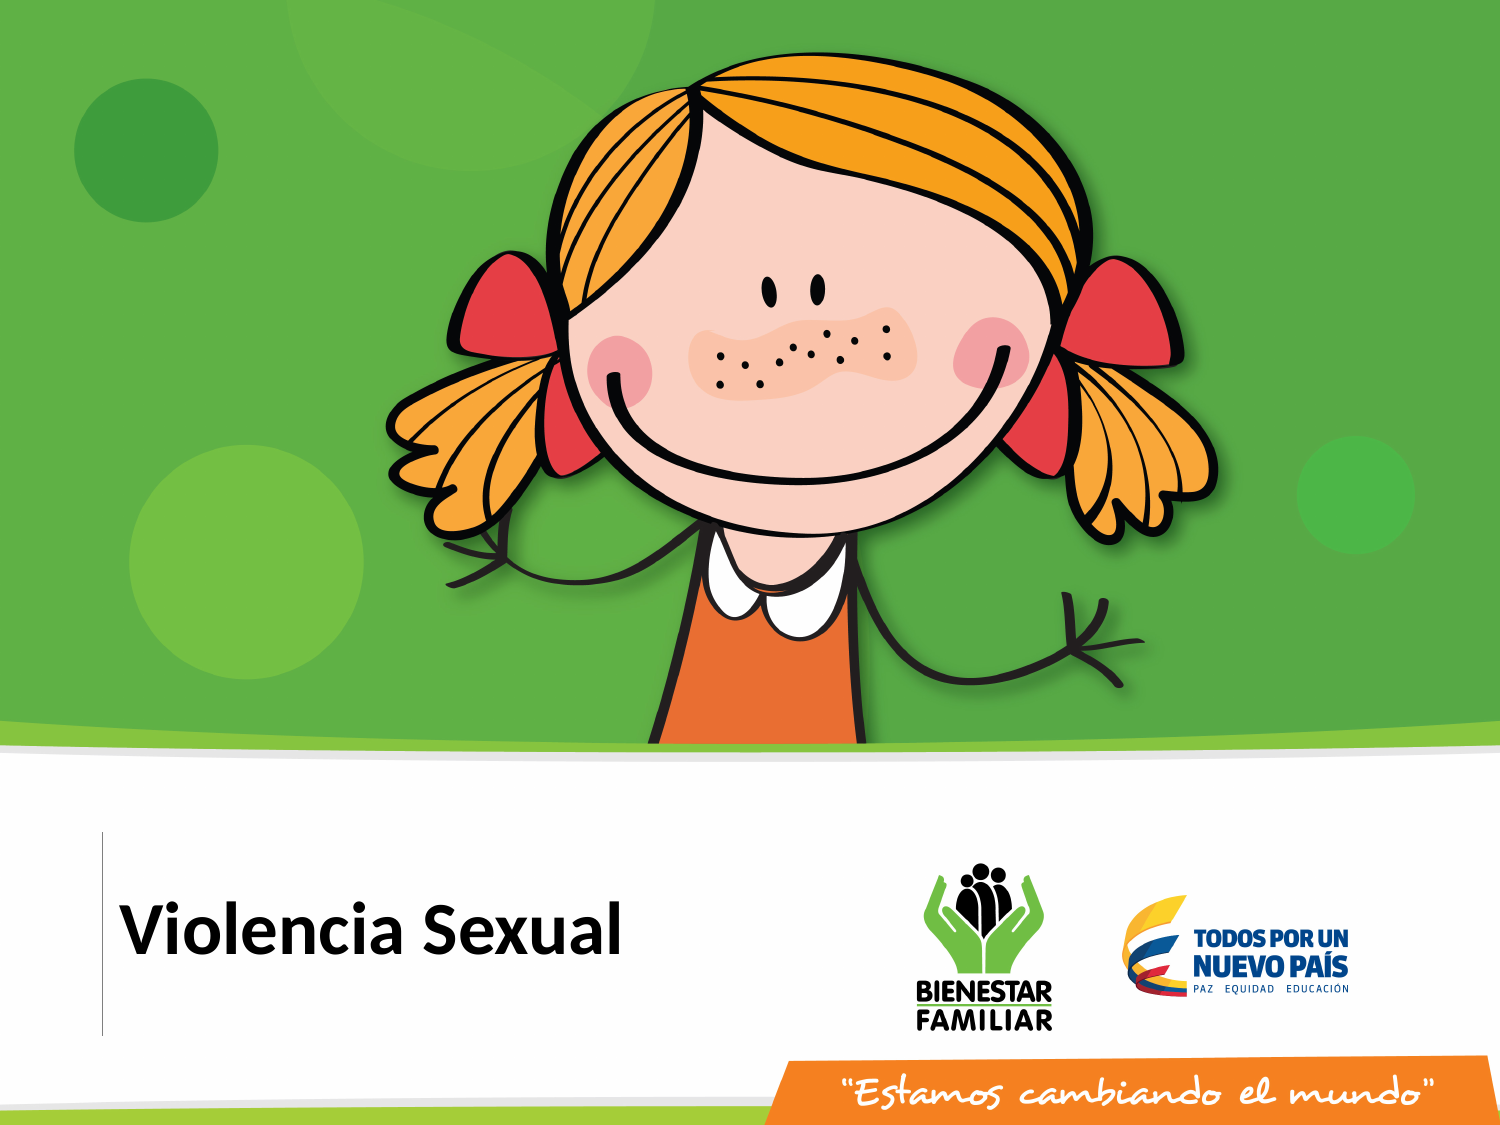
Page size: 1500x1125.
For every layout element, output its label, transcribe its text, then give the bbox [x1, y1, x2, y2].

picture [0, 0, 1500, 1125]
text_box Violencia Sexual [104, 889, 1035, 977]
